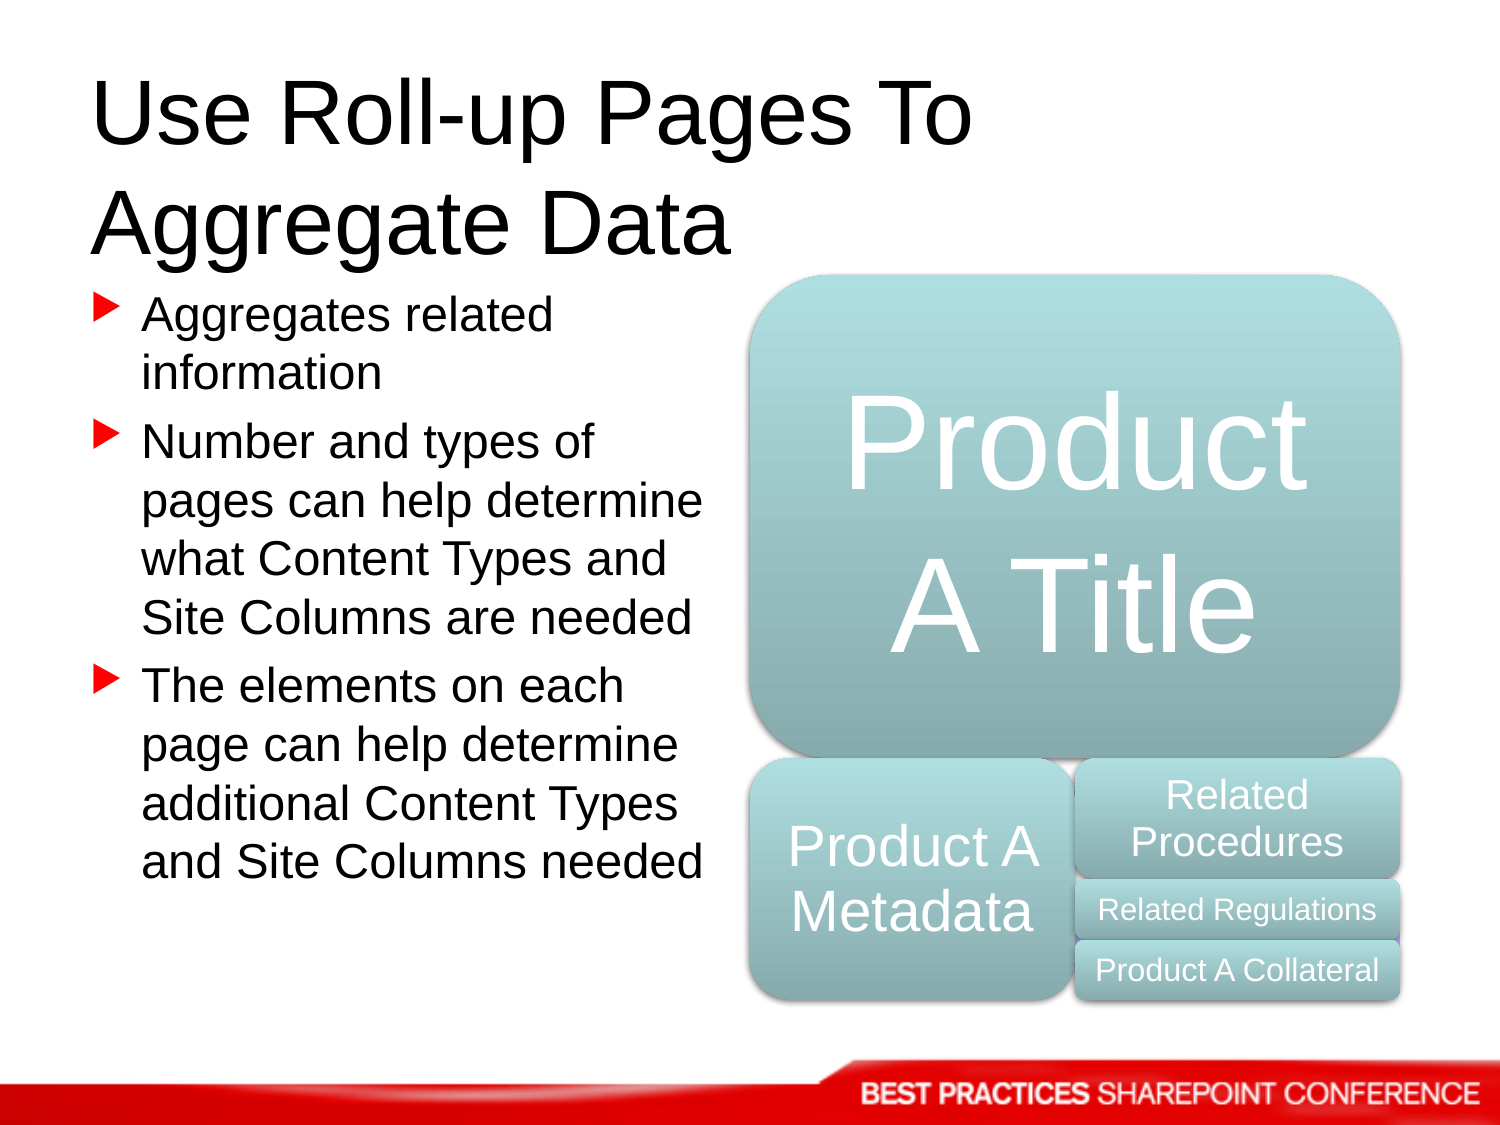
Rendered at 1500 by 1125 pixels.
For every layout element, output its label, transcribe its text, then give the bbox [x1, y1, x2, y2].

list Aggregates related information Number and types of pages can help determine what Content Types and Site Columns are needed The elements on each page can help determine additional Content Types and Site Columns needed [74, 274, 726, 1001]
picture [0, 0, 1500, 1125]
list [749, 274, 1401, 1001]
title Use Roll-up Pages To Aggregate Data [74, 99, 1401, 226]
